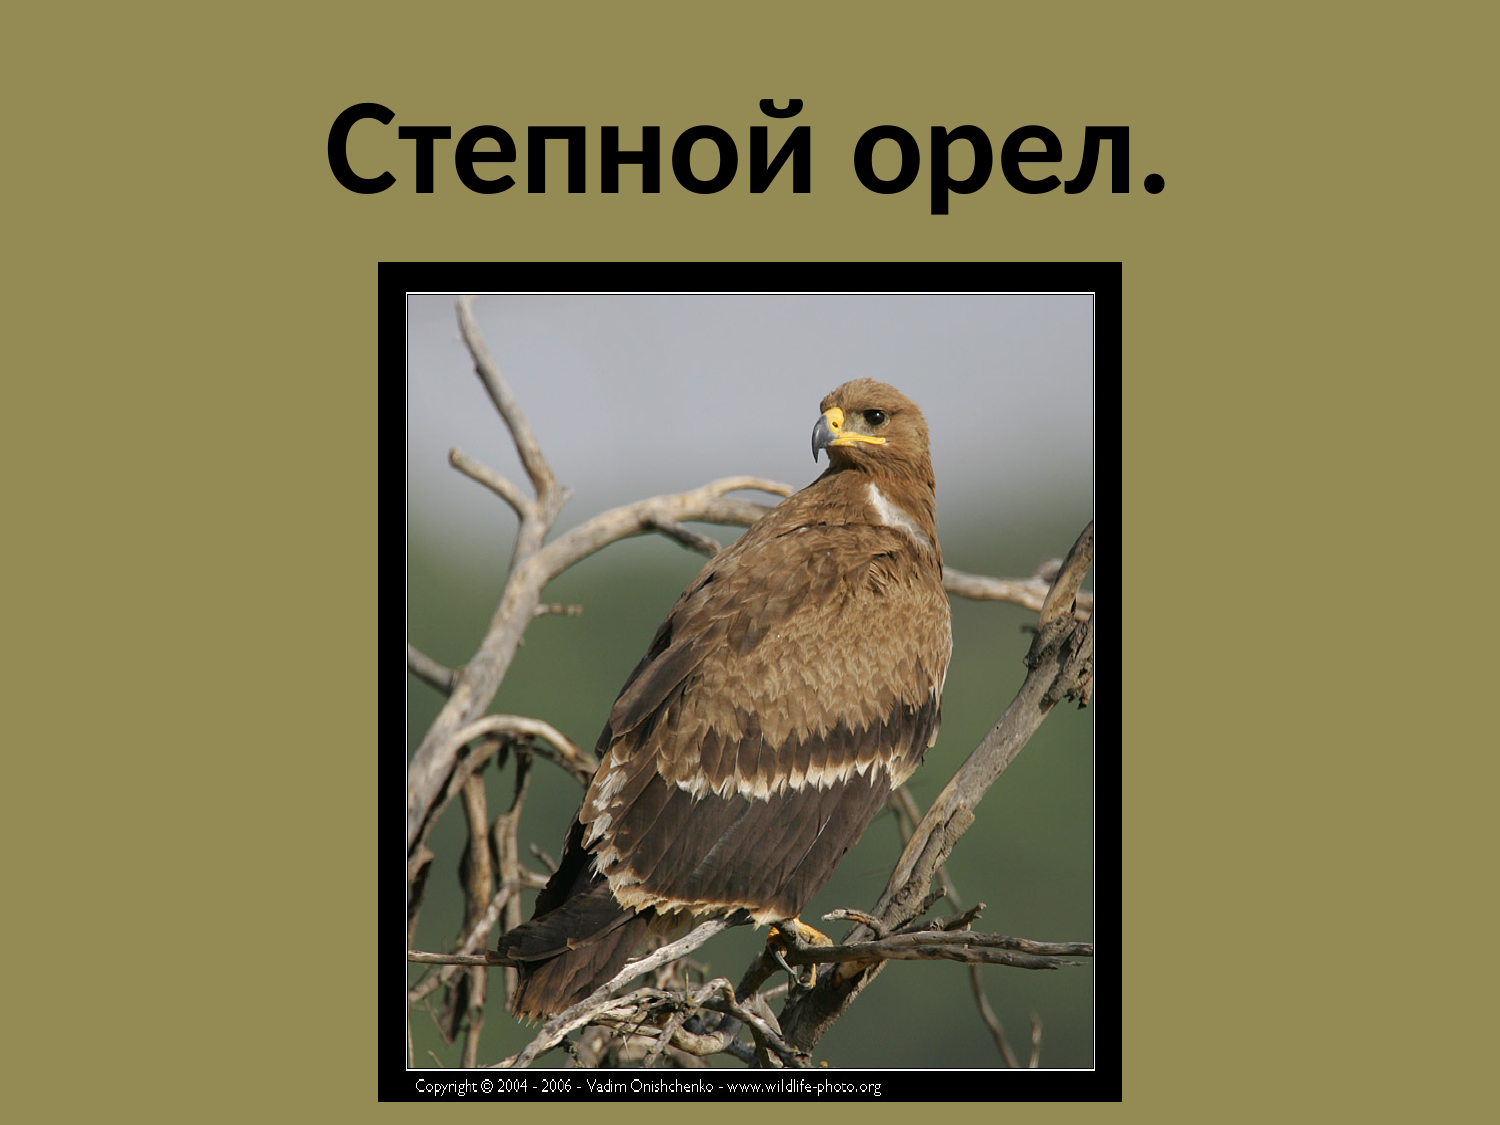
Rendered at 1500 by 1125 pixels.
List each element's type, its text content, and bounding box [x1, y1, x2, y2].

title Степной орел. [75, 45, 1425, 233]
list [378, 262, 1122, 1102]
